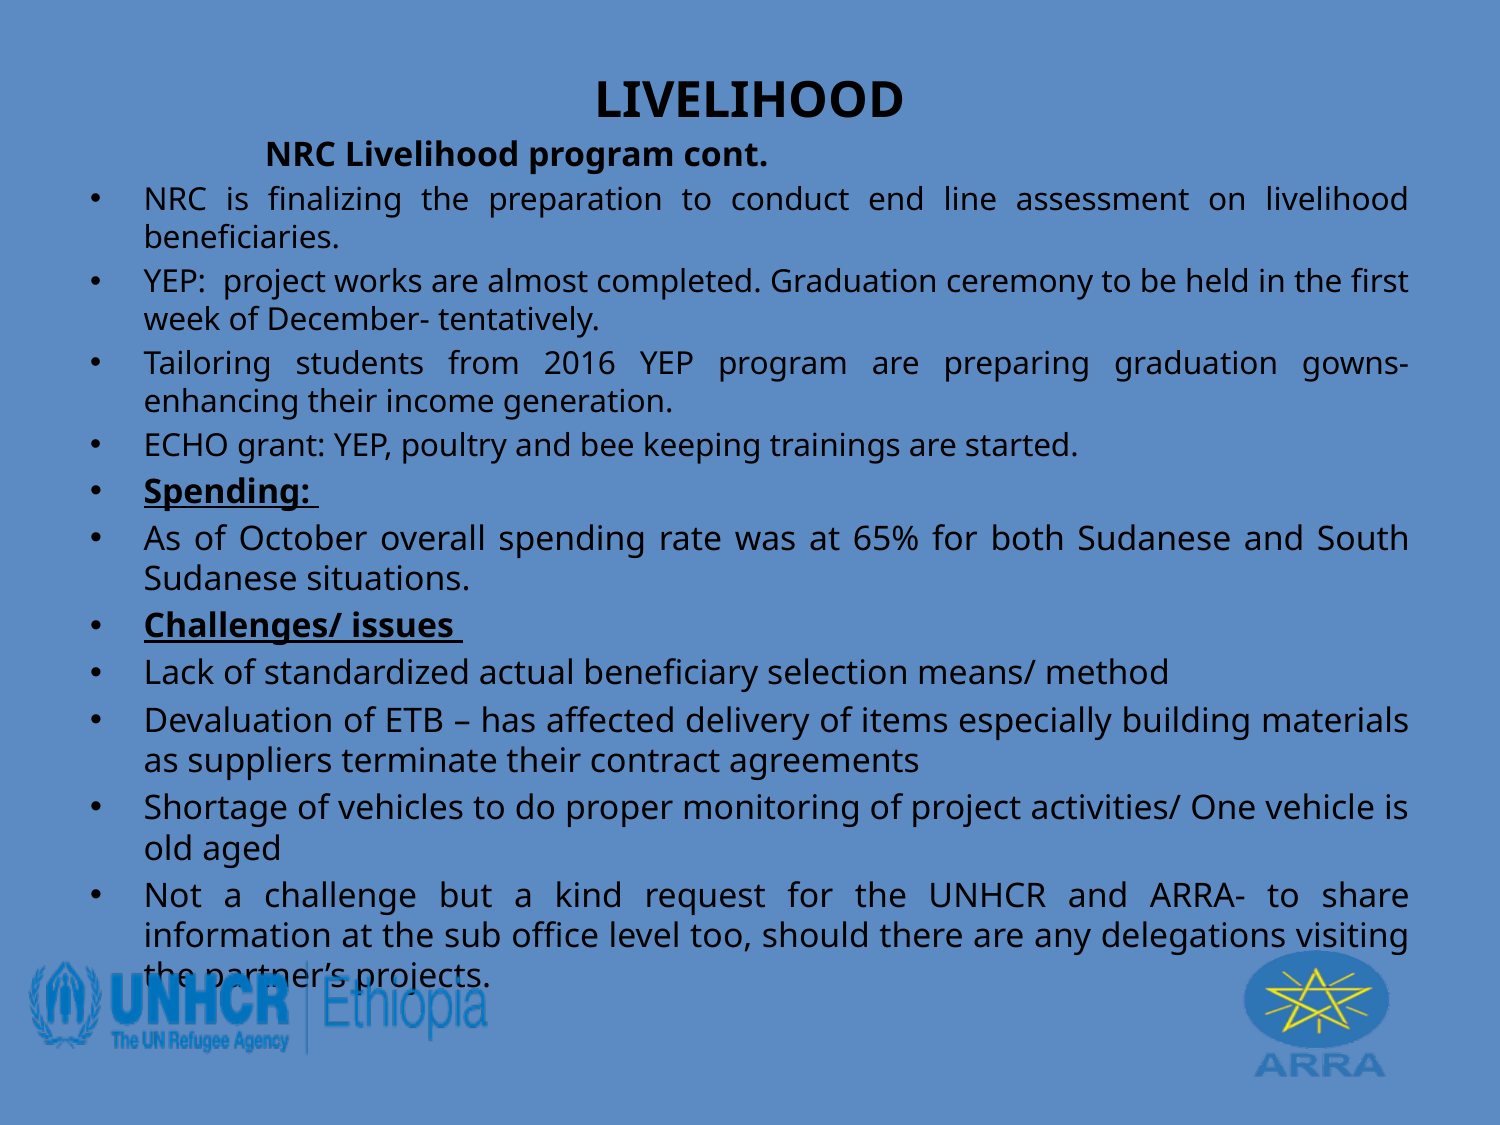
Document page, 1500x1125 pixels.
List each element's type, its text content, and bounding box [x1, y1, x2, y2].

picture [1224, 949, 1413, 1104]
picture [0, 912, 488, 1104]
list NRC Livelihood program cont. NRC is finalizing the preparation to conduct end line assessment on livelihood beneficiaries. YEP: project works are almost completed. Graduation ceremony to be held in the first week of December- tentatively. Tailoring students from 2016 YEP program are preparing graduation gowns- enhancing their income generation. ECHO grant: YEP, poultry and bee keeping trainings are started. Spending: As of October overall spending rate was at 65% for both Sudanese and South Sudanese situations. Challenges/ issues Lack of standardized actual beneficiary selection means/ method Devaluation of ETB – has affected delivery of items especially building materials as suppliers terminate their contract agreements Shortage of vehicles to do proper monitoring of project activities/ One vehicle is old aged Not a challenge but a kind request for the UNHCR and ARRA- to share information at the sub office level too, should there are any delegations visiting the partner’s projects. [75, 125, 1425, 1005]
title LIVELIHOOD [75, 45, 1425, 125]
